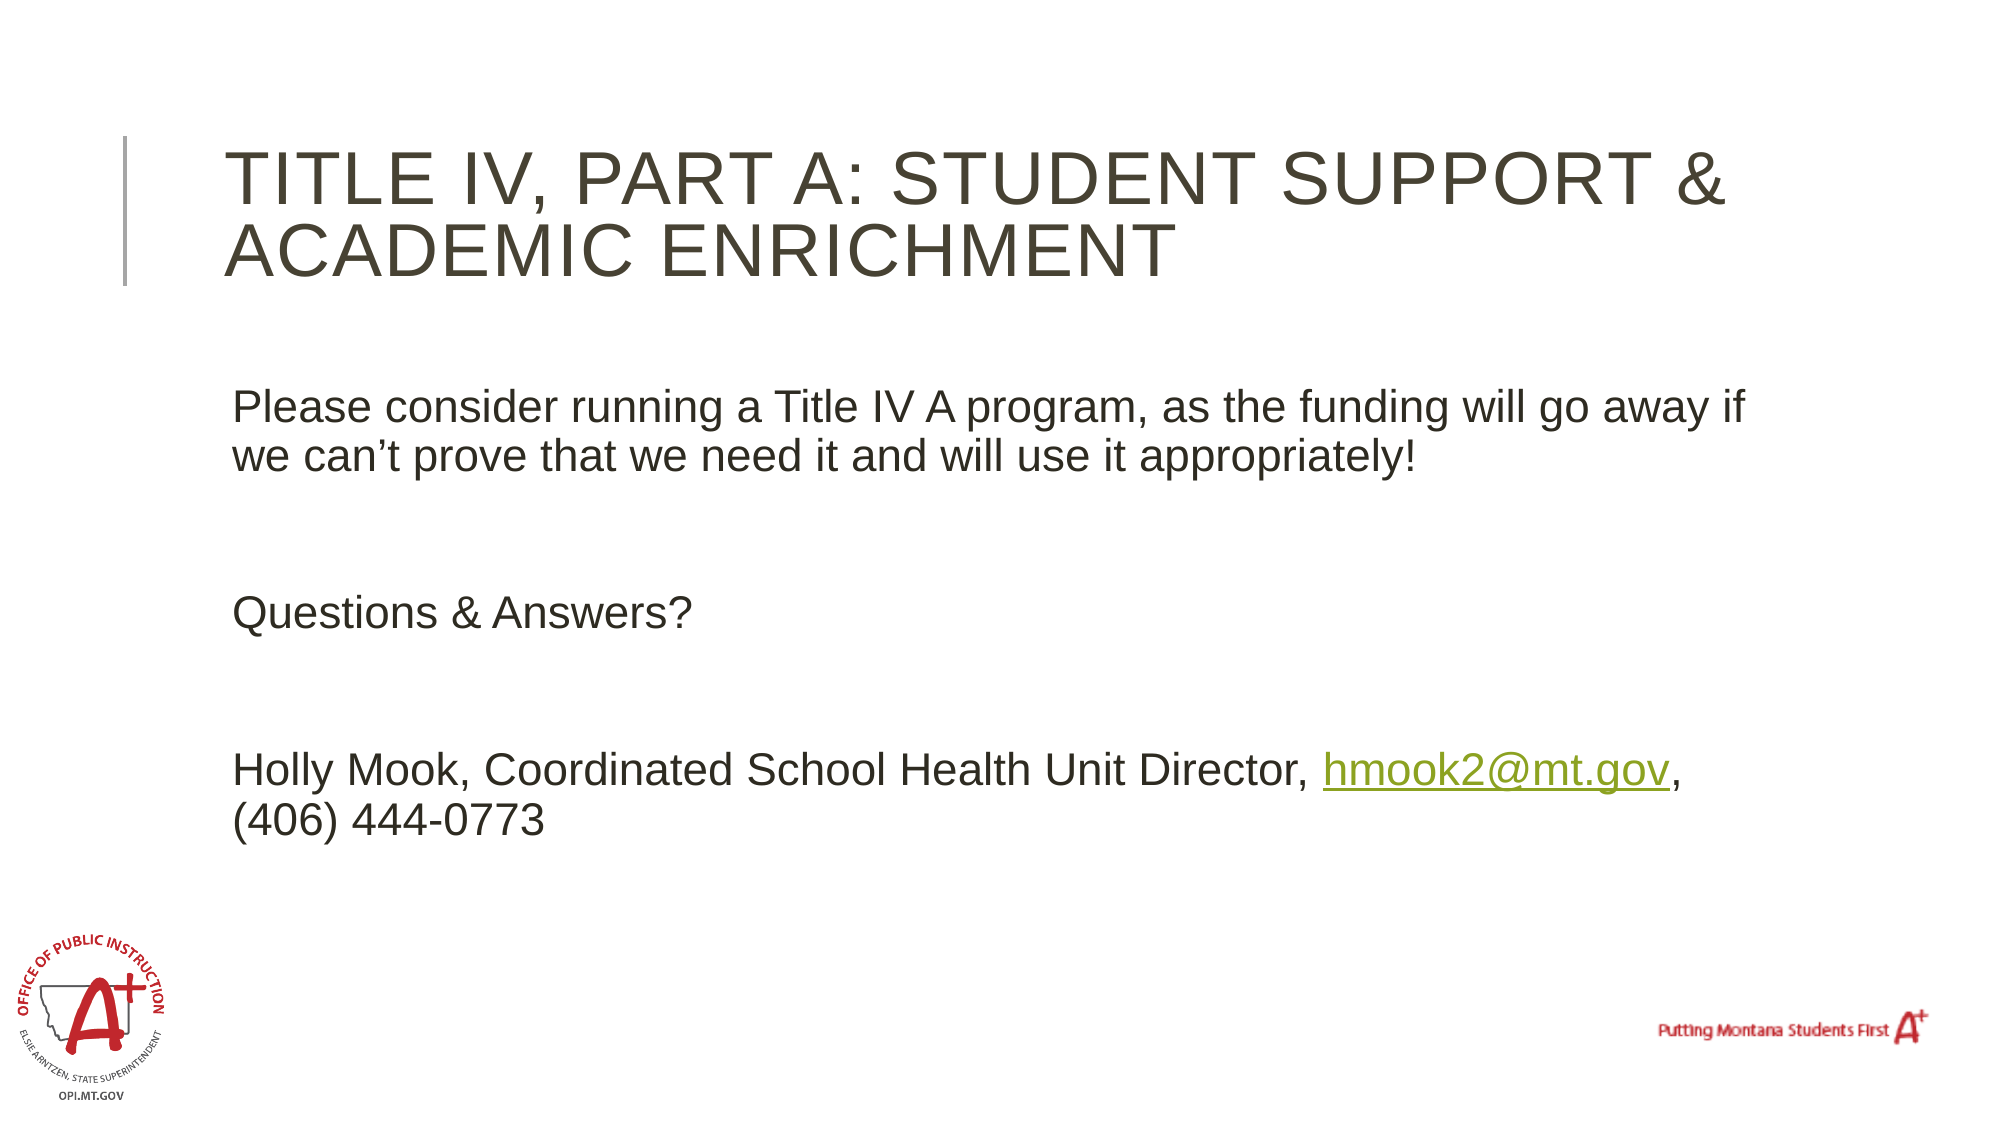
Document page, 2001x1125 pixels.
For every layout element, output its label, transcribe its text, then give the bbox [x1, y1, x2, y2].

title Title IV, Part A: Student Support & Academic Enrichment [209, 96, 1805, 342]
picture [0, 931, 176, 1107]
picture [1654, 999, 1938, 1054]
list Please consider running a Title IV A program, as the funding will go away if we can’t prove that we need it and will use it appropriately! Questions & Answers? Holly Mook, Coordinated School Health Unit Director, hmook2@mt.gov, (406) 444-0773 [209, 375, 1805, 1035]
